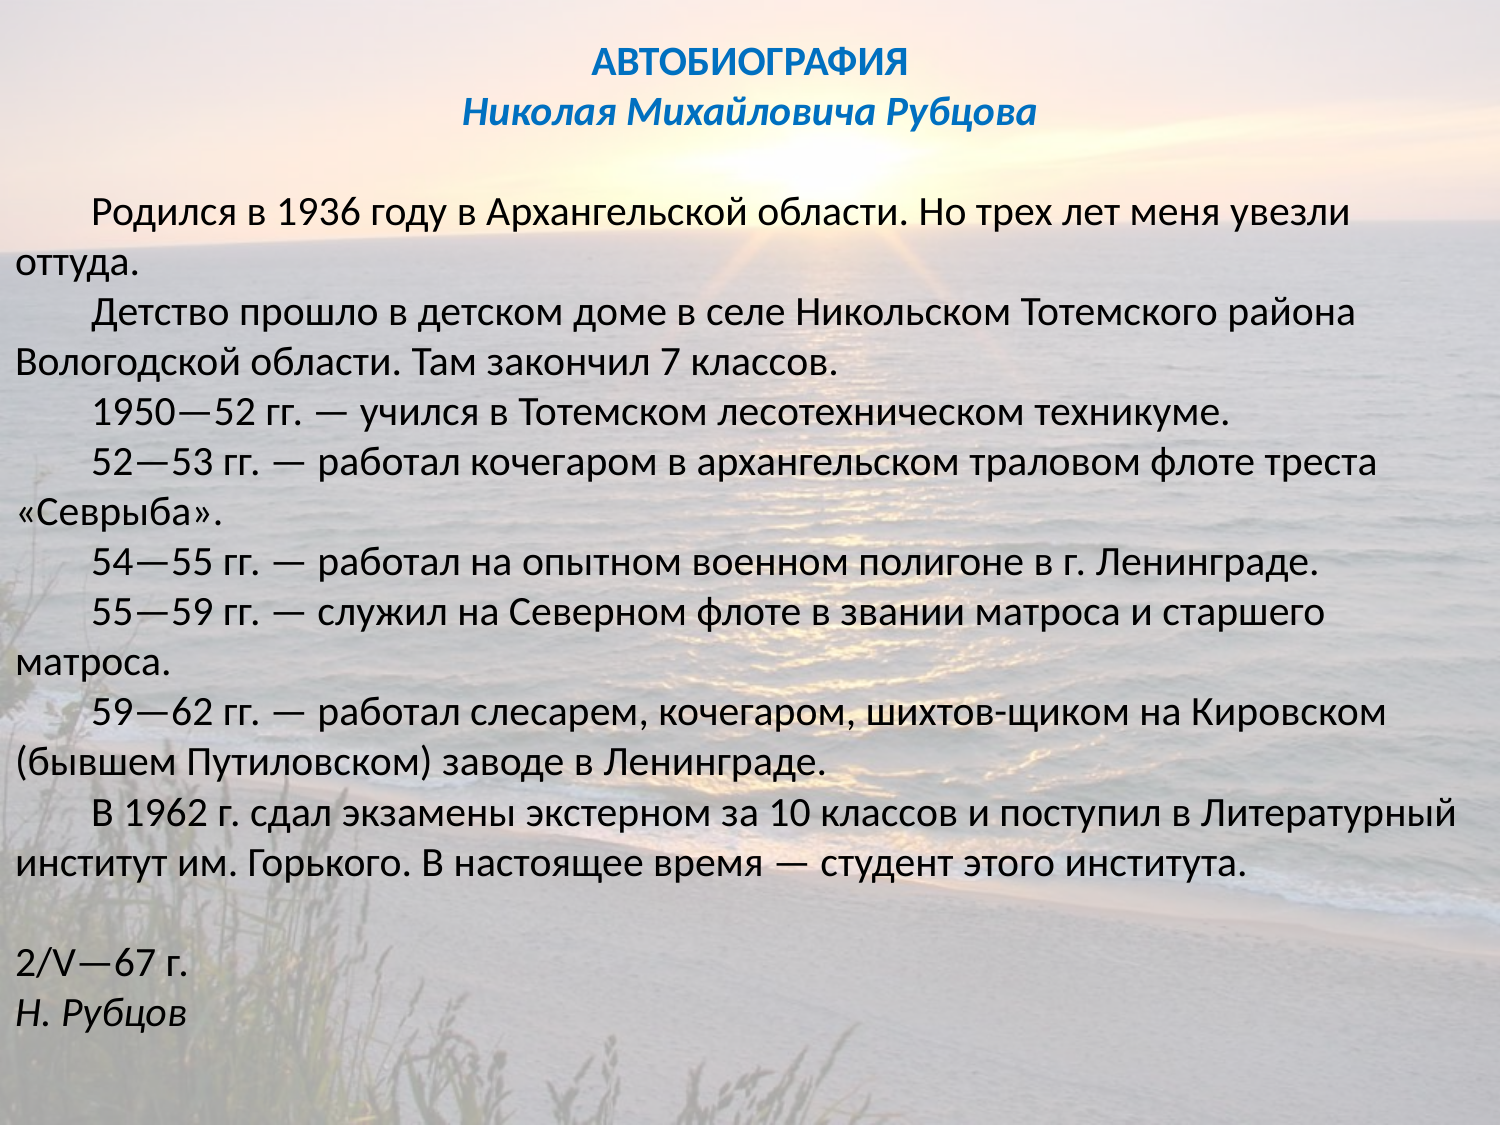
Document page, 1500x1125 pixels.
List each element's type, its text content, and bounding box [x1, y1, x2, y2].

text_box АВТОБИОГРАФИЯ Николая Михайловича Рубцова Родился в 1936 году в Архангельской области. Но трех лет меня увезли оттуда. Детство прошло в детском доме в селе Никольском Тотемского района Вологодской области. Там закончил 7 классов. 1950—52 гг. — учился в Тотемском лесотехническом техникуме. 52—53 гг. — работал кочегаром в архангельском траловом флоте треста «Севрыба». 54—55 гг. — работал на опытном военном полигоне в г. Ленинграде. 55—59 гг. — служил на Северном флоте в звании матроса и старшего матроса. 59—62 гг. — работал слесарем, кочегаром, шихтов-щиком на Кировском (бывшем Путиловском) заводе в Ленинграде. В 1962 г. сдал экзамены экстерном за 10 классов и поступил в Литературный институт им. Горького. В настоящее время — студент этого института. 2/V—67 г. Н. Рубцов [0, 26, 1500, 1042]
